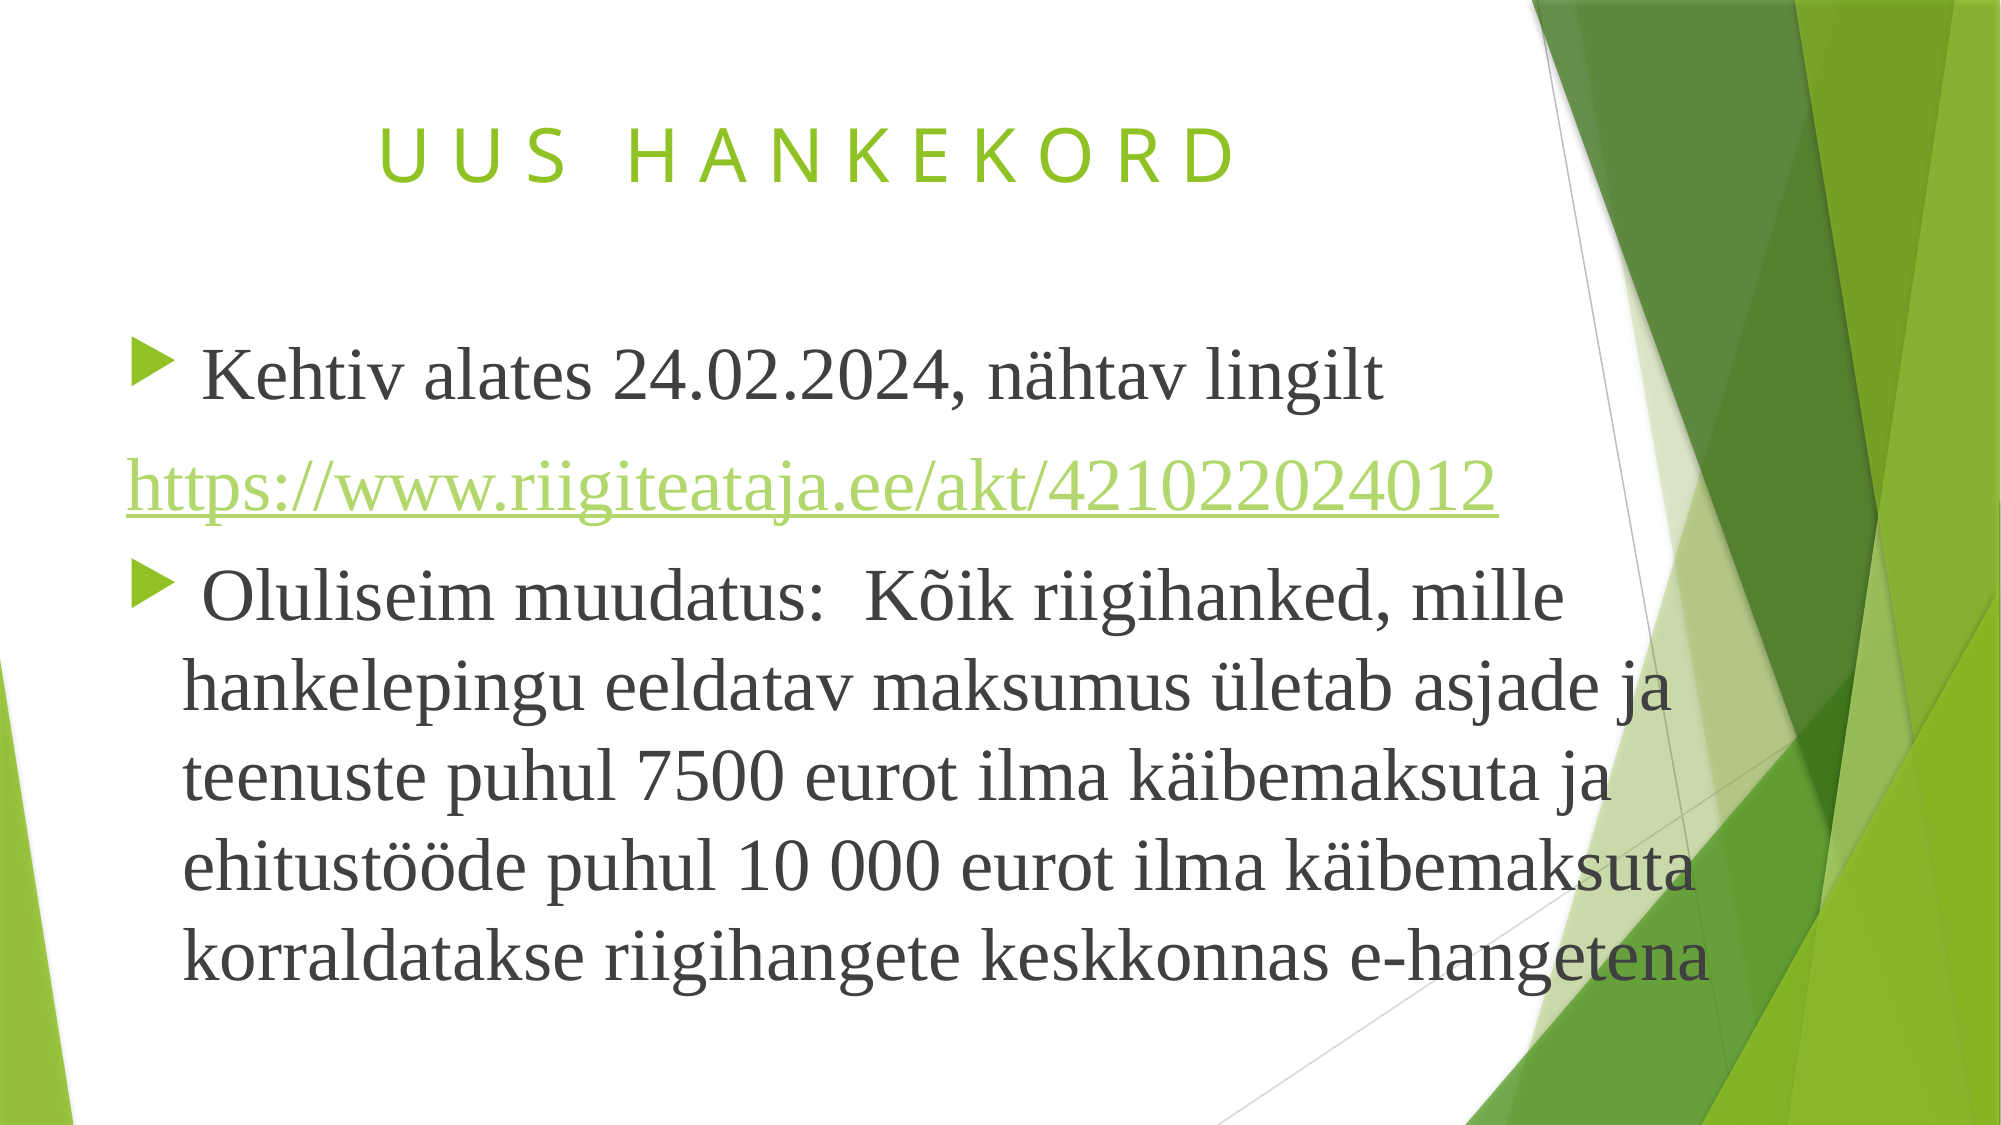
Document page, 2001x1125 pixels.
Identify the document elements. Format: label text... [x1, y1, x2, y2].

list Kehtiv alates 24.02.2024, nähtav lingilt https://www.riigiteataja.ee/akt/421022024012 Oluliseim muudatus: Kõik riigihanked, mille hankelepingu eeldatav maksumus ületab asjade ja teenuste puhul 7500 eurot ilma käibemaksuta ja ehitustööde puhul 10 000 eurot ilma käibemaksuta korraldatakse riigihangete keskkonnas e-hangetena [111, 316, 1774, 1077]
title U U S H A N K E K O R D [111, 99, 1522, 316]
